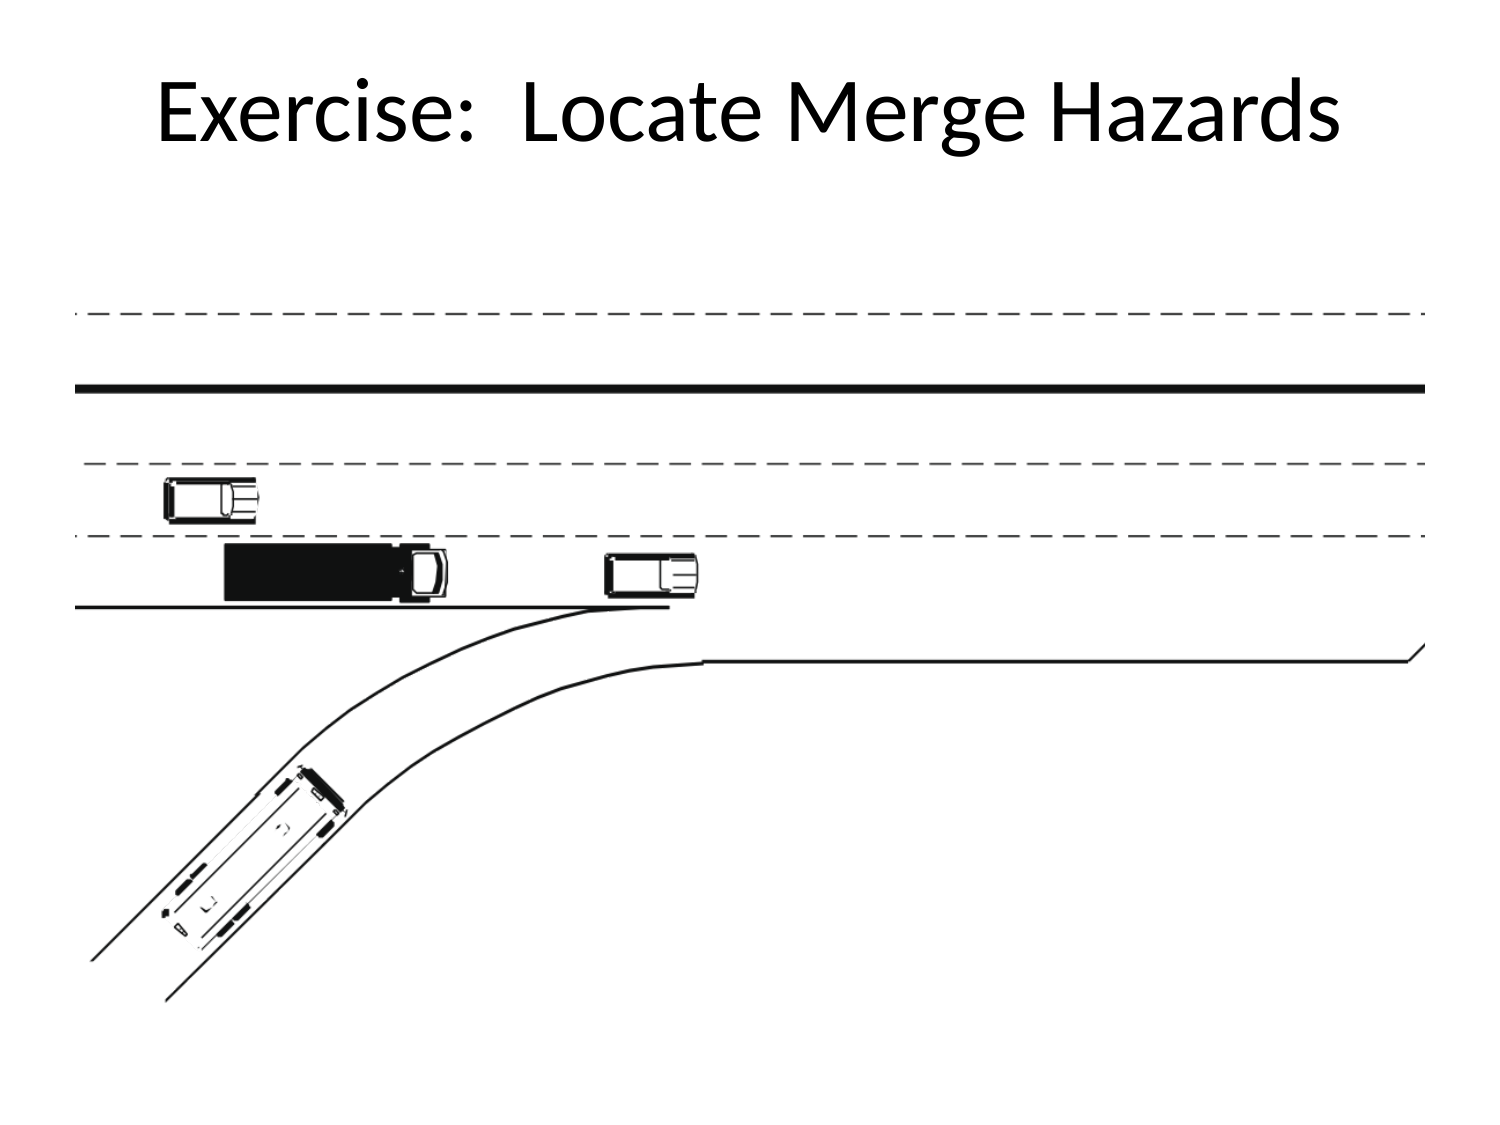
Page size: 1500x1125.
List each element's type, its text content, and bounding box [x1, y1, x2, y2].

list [74, 262, 1426, 1006]
title Exercise: Locate Merge Hazards [75, 21, 1425, 189]
